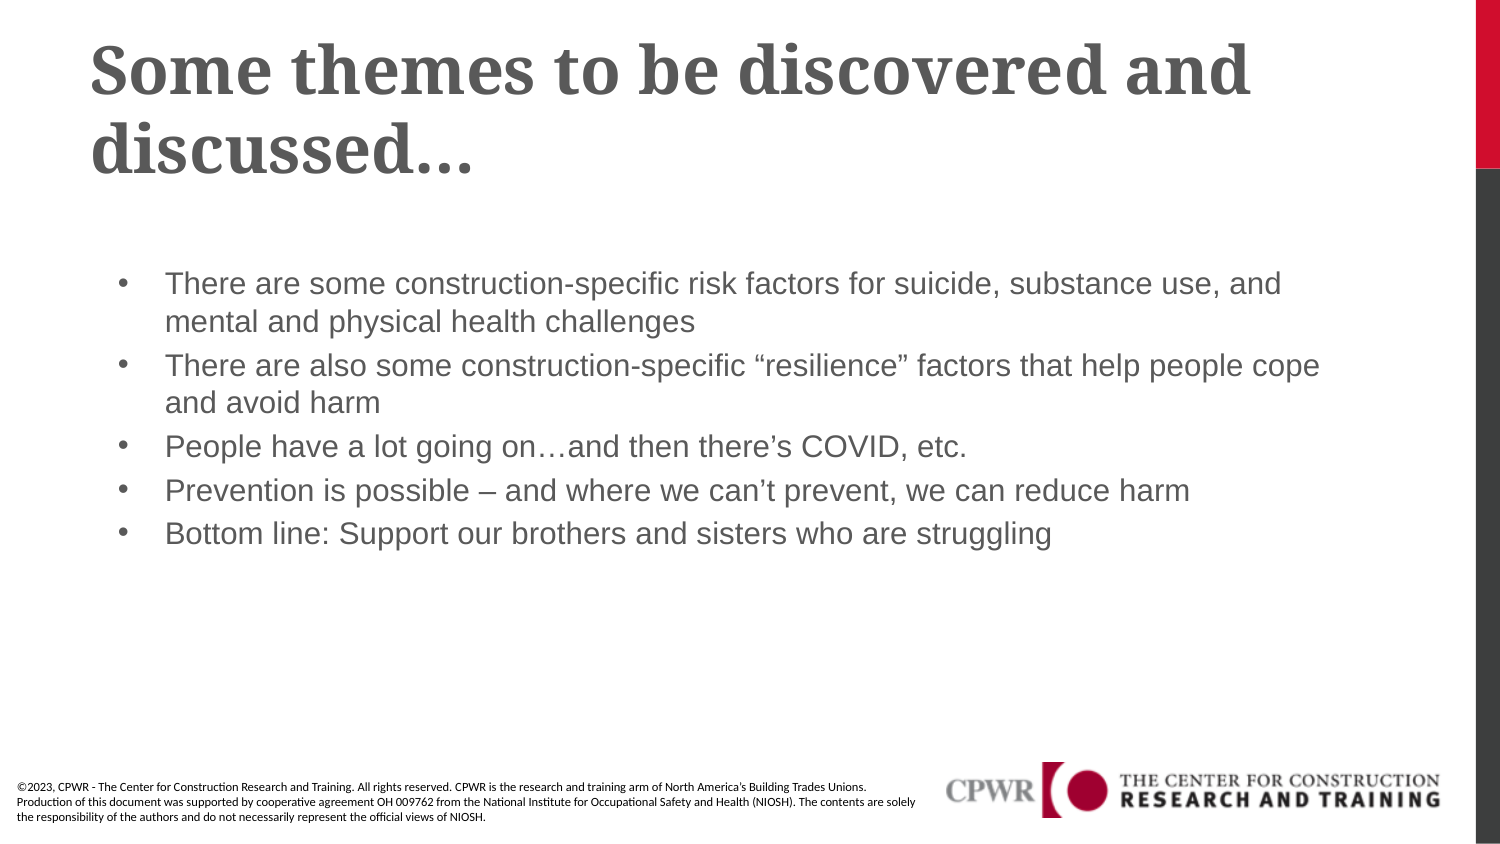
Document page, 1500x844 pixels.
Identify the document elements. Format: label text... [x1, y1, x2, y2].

text_box ©2023, CPWR - The Center for Construction Research and Training. All rights reserved. CPWR is the research and training arm of North America’s Building Trades Unions. Production of this document was supported by cooperative agreement OH 009762 from the National Institute for Occupational Safety and Health (NIOSH). The contents are solely the responsibility of the authors and do not necessarily represent the official views of NIOSH. [2, 771, 938, 844]
title Some themes to be discovered and discussed… [75, 59, 1337, 195]
list There are some construction-specific risk factors for suicide, substance use, and mental and physical health challenges There are also some construction-specific “resilience” factors that help people cope and avoid harm People have a lot going on…and then there’s COVID, etc. Prevention is possible – and where we can’t prevent, we can reduce harm Bottom line: Support our brothers and sisters who are struggling [103, 256, 1397, 760]
